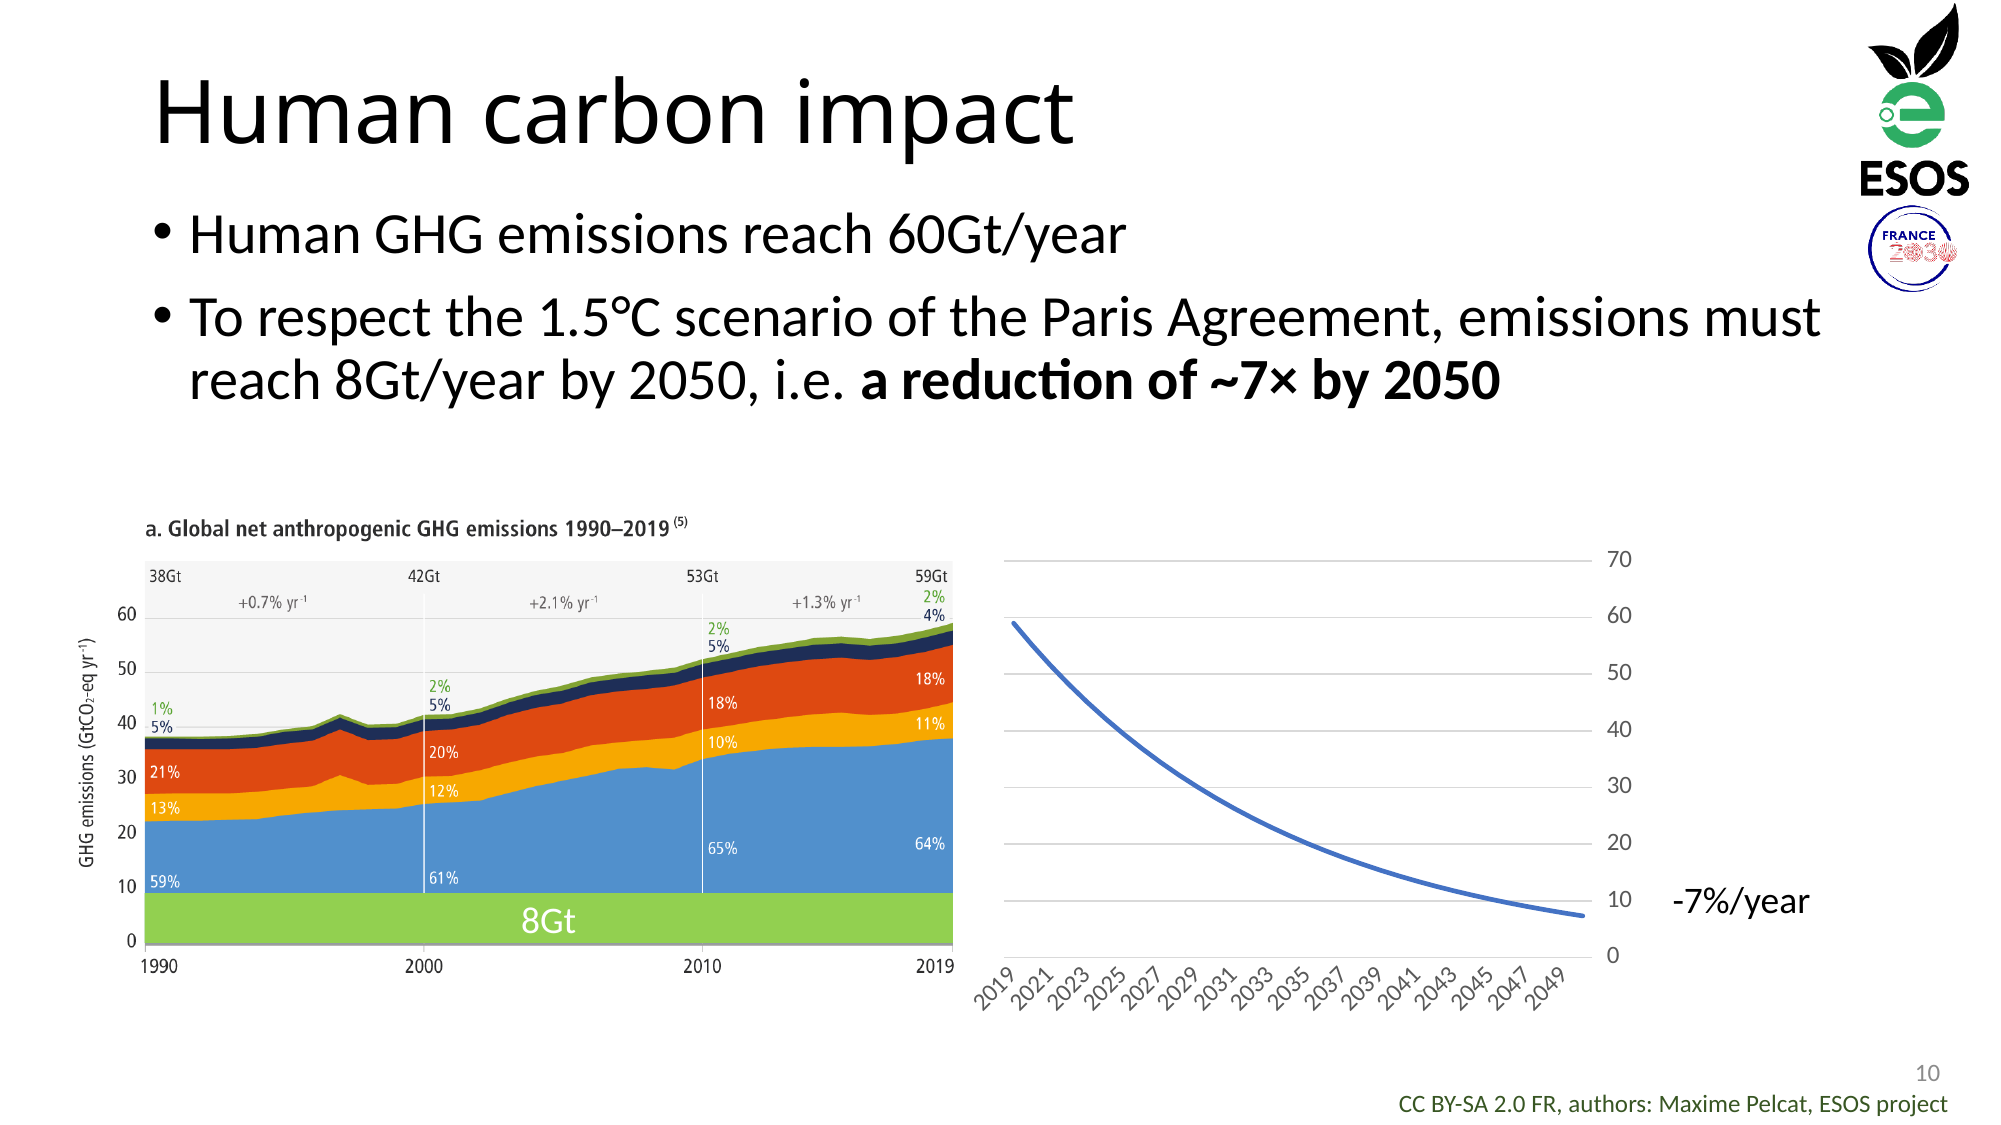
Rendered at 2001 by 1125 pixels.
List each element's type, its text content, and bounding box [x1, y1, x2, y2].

slide_number 10 [1835, 1041, 1956, 1102]
picture [1854, 3, 1970, 204]
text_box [53, 482, 964, 986]
chart [955, 538, 1646, 1027]
picture [1902, 205, 1957, 292]
title Human carbon impact [137, 59, 1863, 170]
text_box -7%/year [1657, 869, 1826, 929]
list Human GHG emissions reach 60Gt/year To respect the 1.5°C scenario of the Paris Agreement, emissions must reach 8Gt/year by 2050, i.e. a reduction of ~7× by 2050 [137, 195, 1902, 940]
